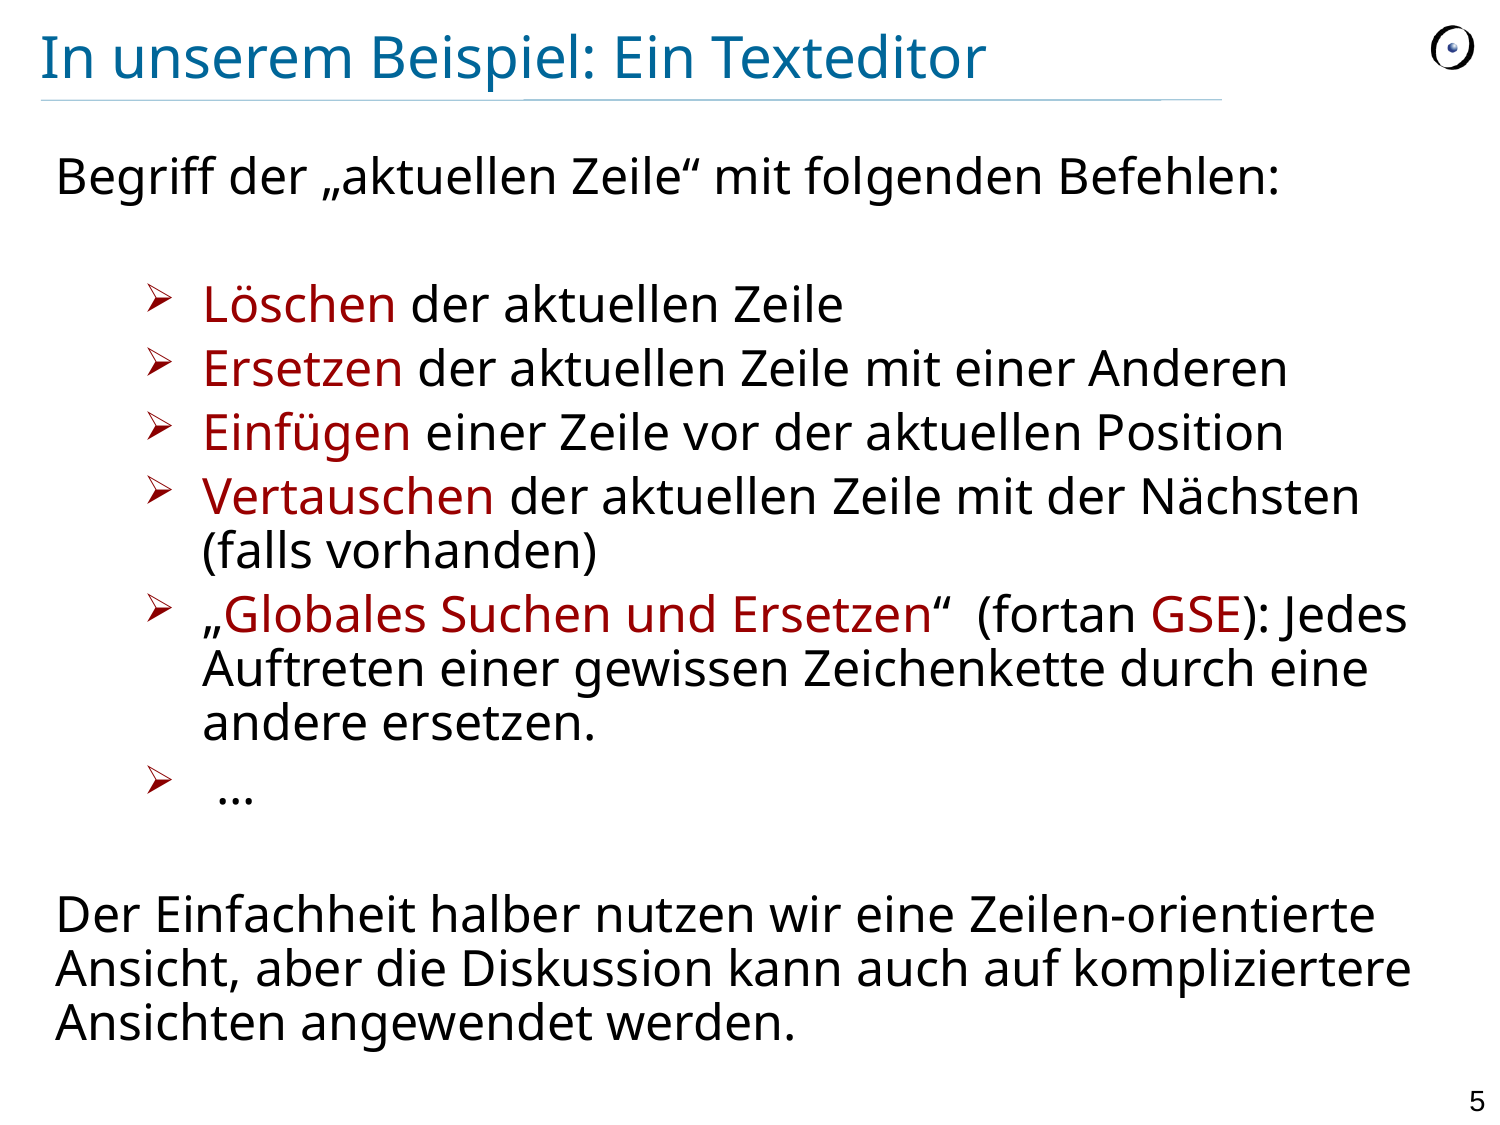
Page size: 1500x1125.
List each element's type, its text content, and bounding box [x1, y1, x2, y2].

title In unserem Beispiel: Ein Texteditor [40, 18, 1344, 91]
list Begriff der „aktuellen Zeile“ mit folgenden Befehlen: Löschen der aktuellen Zeile Ersetzen der aktuellen Zeile mit einer Anderen Einfügen einer Zeile vor der aktuellen Position Vertauschen der aktuellen Zeile mit der Nächsten (falls vorhanden) „Globales Suchen und Ersetzen“ (fortan GSE): Jedes Auftreten einer gewissen Zeichenkette durch eine andere ersetzen. ... Der Einfachheit halber nutzen wir eine Zeilen-orientierte Ansicht, aber die Diskussion kann auch auf kompliziertere Ansichten angewendet werden. [40, 143, 1451, 1071]
picture [1429, 20, 1476, 72]
